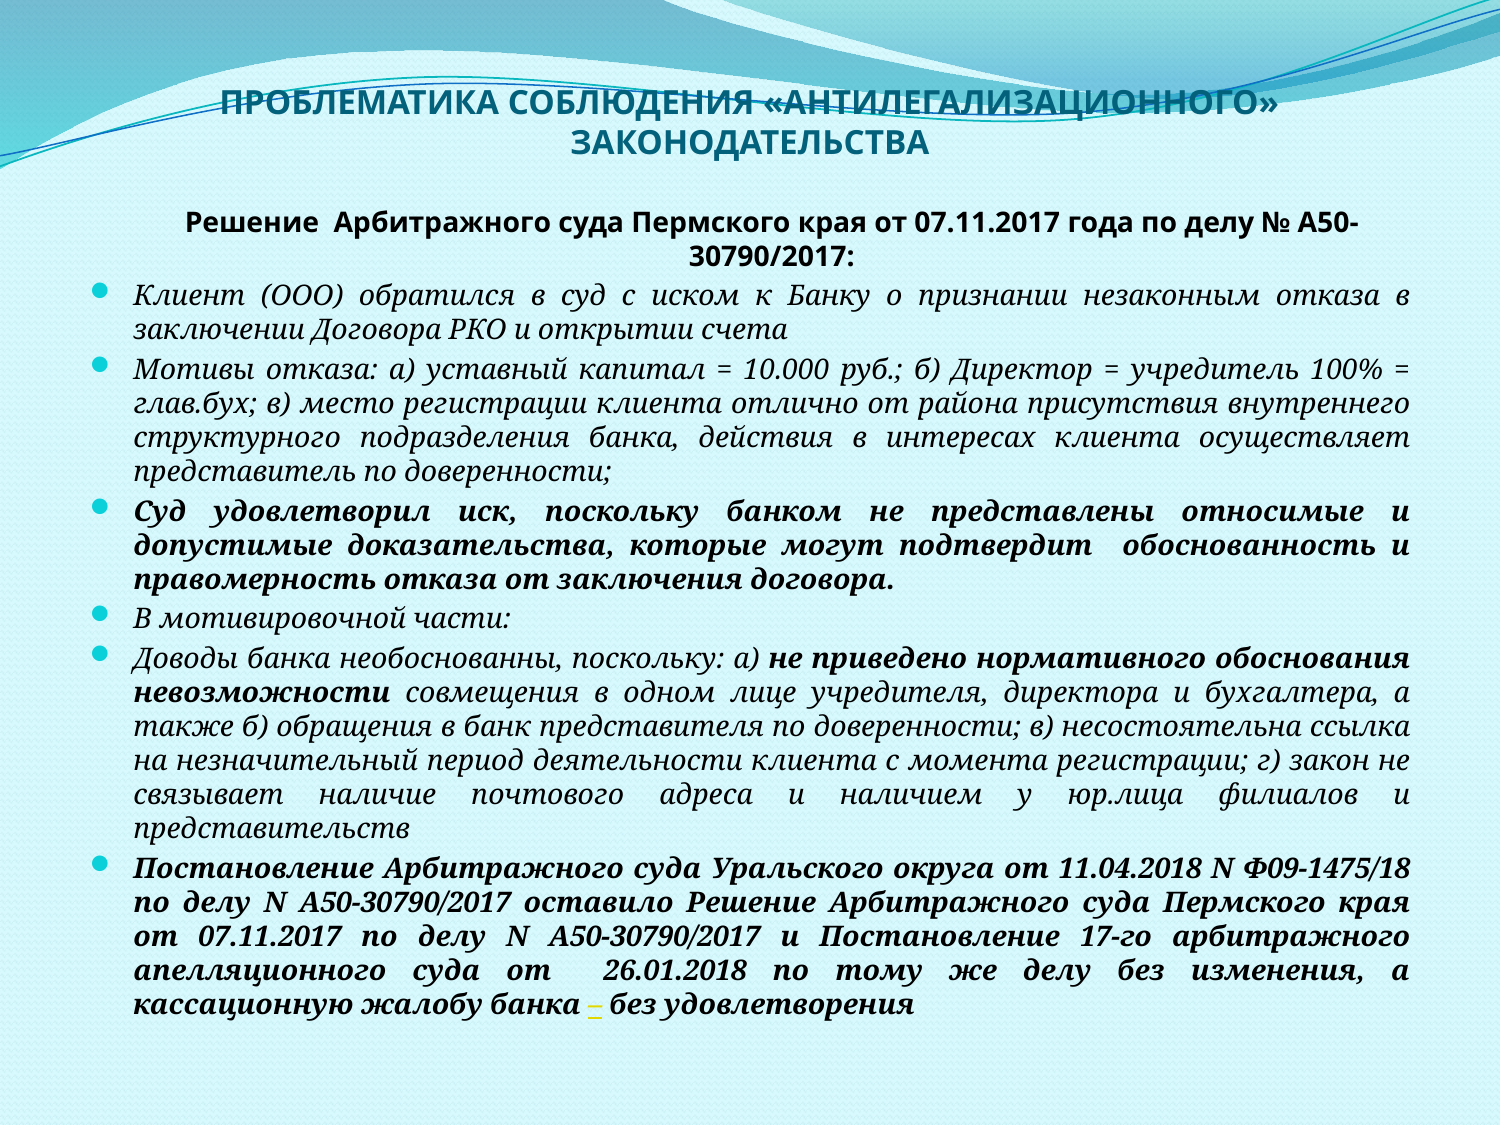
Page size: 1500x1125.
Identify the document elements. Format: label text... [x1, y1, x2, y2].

list Решение Арбитражного суда Пермского края от 07.11.2017 года по делу № А50-30790/2017: Клиент (ООО) обратился в суд с иском к Банку о признании незаконным отказа в заключении Договора РКО и открытии счета Мотивы отказа: а) уставный капитал = 10.000 руб.; б) Директор = учредитель 100% = глав.бух; в) место регистрации клиента отлично от района присутствия внутреннего структурного подразделения банка, действия в интересах клиента осуществляет представитель по доверенности; Суд удовлетворил иск, поскольку банком не представлены относимые и допустимые доказательства, которые могут подтвердит обоснованность и правомерность отказа от заключения договора. В мотивировочной части: Доводы банка необоснованны, поскольку: а) не приведено нормативного обоснования невозможности совмещения в одном лице учредителя, директора и бухгалтера, а также б) обращения в банк представителя по доверенности; в) несостоятельна ссылка на незначительный период деятельности клиента с момента регистрации; г) закон не связывает наличие почтового адреса и наличием у юр.лица филиалов и представительств Постановление Арбитражного суда Уральского округа от 11.04.2018 N Ф09-1475/18 по делу N А50-30790/2017 оставило Решение Арбитражного суда Пермского края от 07.11.2017 по делу N А50-30790/2017 и Постановление 17-го арбитражного апелляционного суда от 26.01.2018 по тому же делу без изменения, а кассационную жалобу банка – без удовлетворения [75, 196, 1425, 1038]
title ПРОБЛЕМАТИКА СОБЛЮДЕНИЯ «АНТИЛЕГАЛИЗАЦИОННОГО» ЗАКОНОДАТЕЛЬСТВА [75, 42, 1425, 161]
